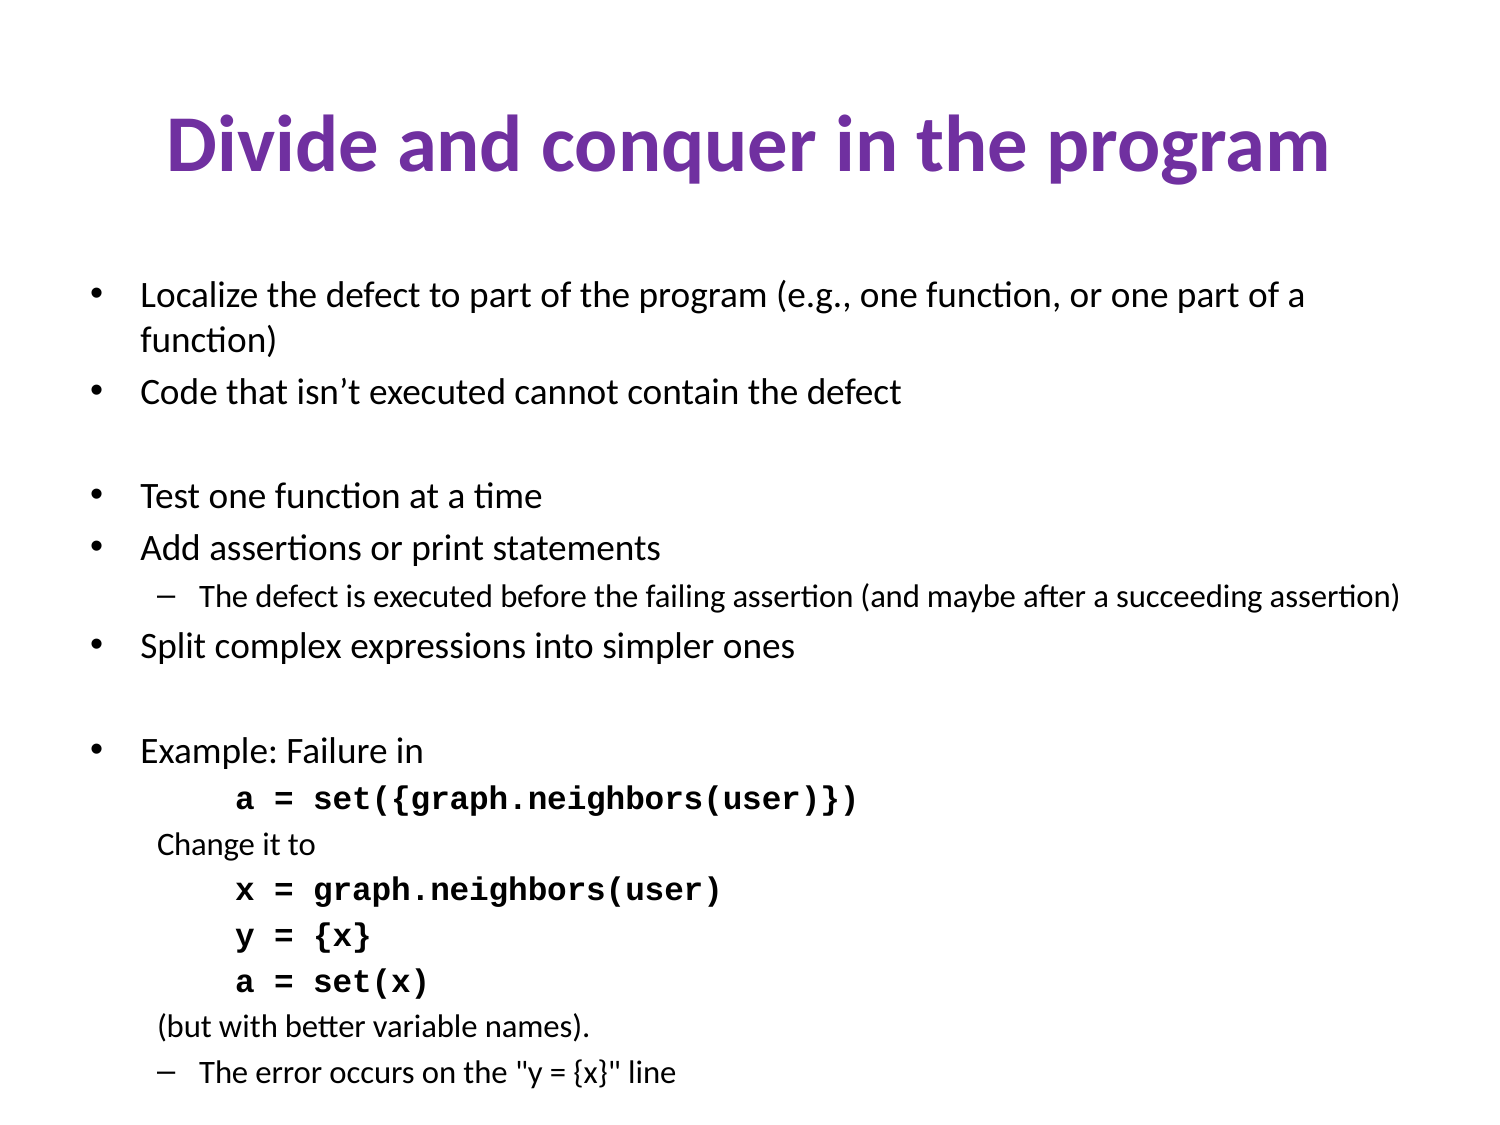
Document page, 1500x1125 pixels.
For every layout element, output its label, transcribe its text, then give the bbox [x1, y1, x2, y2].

title Divide and conquer in the program [75, 45, 1425, 233]
list Localize the defect to part of the program (e.g., one function, or one part of a function) Code that isn’t executed cannot contain the defect Test one function at a time Add assertions or print statements The defect is executed before the failing assertion (and maybe after a succeeding assertion) Split complex expressions into simpler ones Example: Failure in a = set({graph.neighbors(user)}) Change it to x = graph.neighbors(user) y = {x} a = set(x) (but with better variable names). The error occurs on the "y = {x}" line [75, 262, 1425, 1125]
